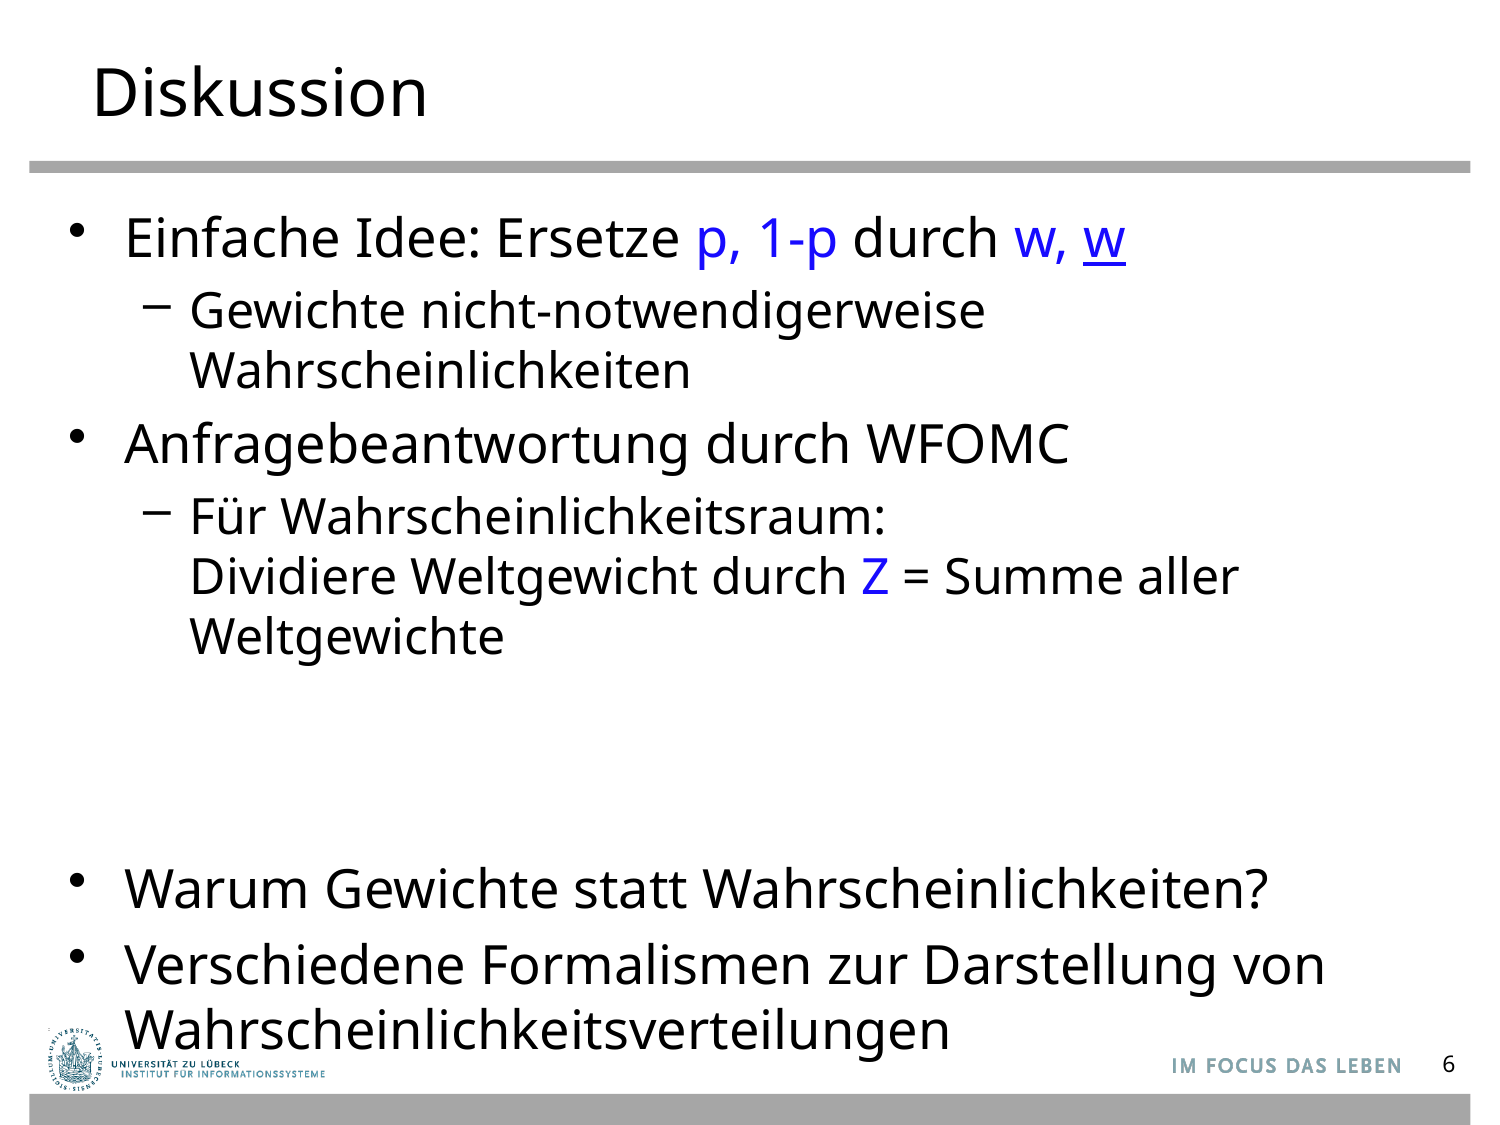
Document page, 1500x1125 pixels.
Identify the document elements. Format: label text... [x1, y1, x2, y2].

list Einfache Idee: Ersetze p, 1-p durch w, w Gewichte nicht-notwendigerweise Wahrscheinlichkeiten Anfragebeantwortung durch WFOMC Für Wahrscheinlichkeitsraum: Dividiere Weltgewicht durch Z = Summe aller Weltgewichte Warum Gewichte statt Wahrscheinlichkeiten? Verschiedene Formalismen zur Darstellung von Wahrscheinlichkeitsverteilungen [53, 196, 1461, 1012]
slide_number 6 [1305, 1050, 1471, 1083]
title Diskussion [76, 42, 1427, 126]
picture [1173, 1058, 1305, 1073]
